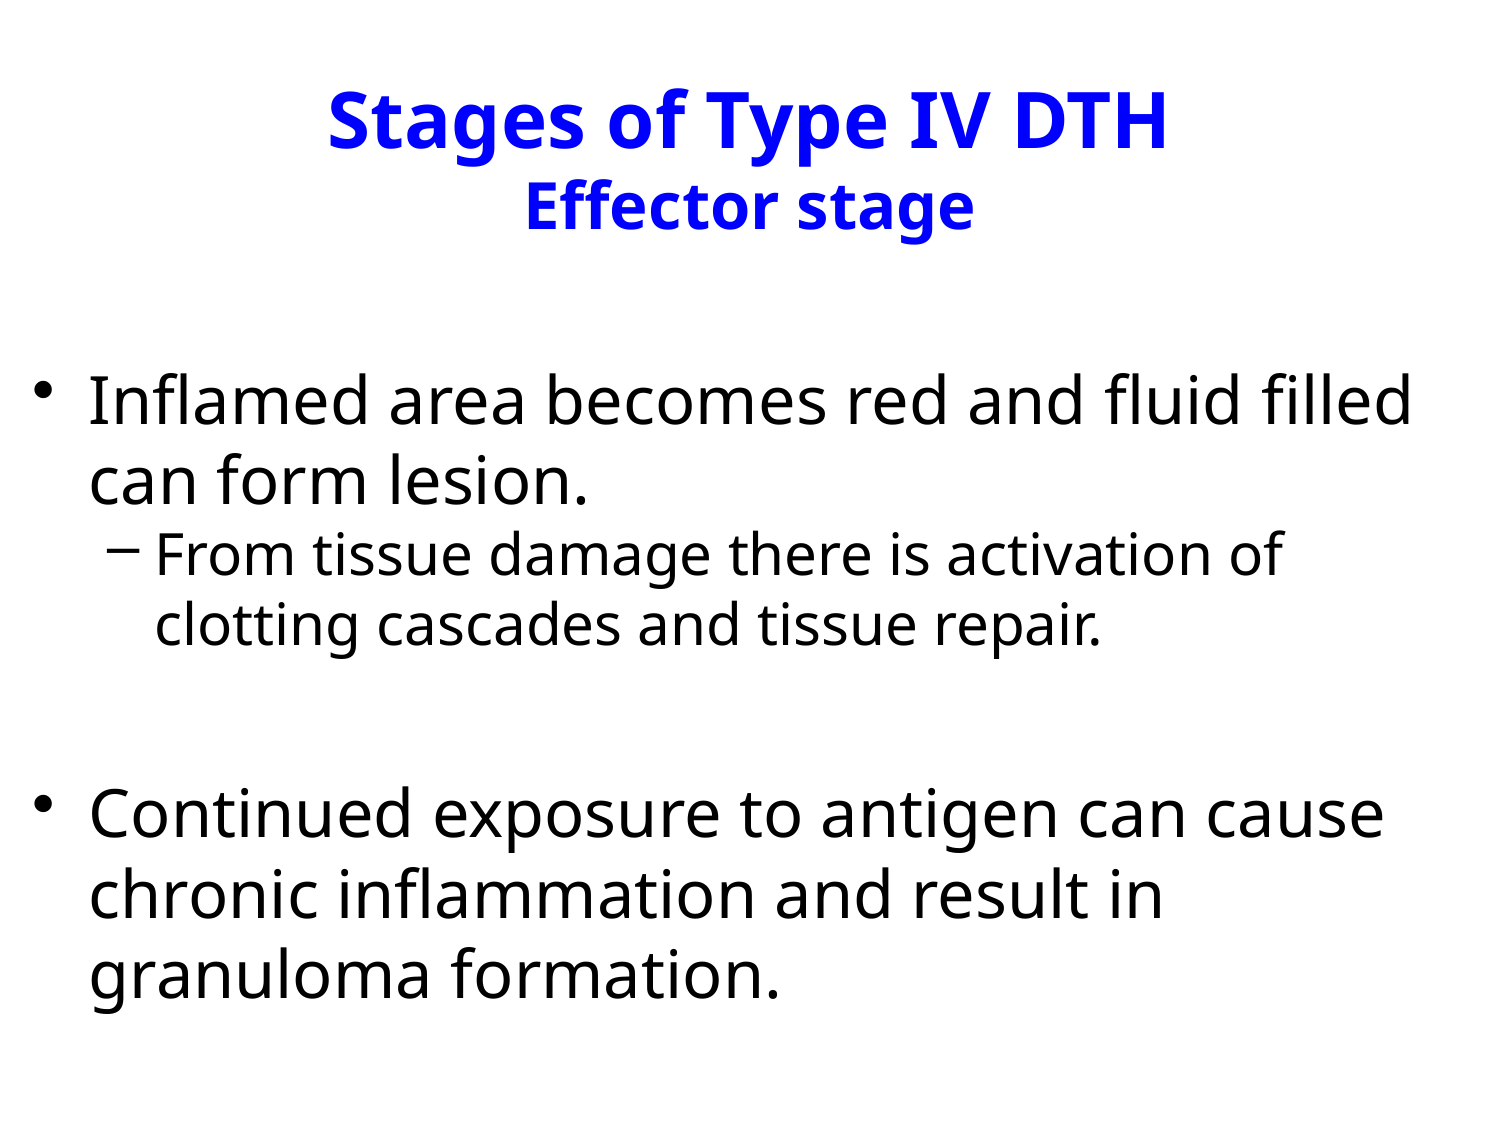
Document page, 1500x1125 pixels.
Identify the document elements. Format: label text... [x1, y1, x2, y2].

title Stages of Type IV DTH Effector stage [111, 61, 1388, 251]
list Inflamed area becomes red and fluid filled can form lesion. From tissue damage there is activation of clotting cascades and tissue repair. Continued exposure to antigen can cause chronic inflammation and result in granuloma formation. [24, 349, 1463, 1051]
